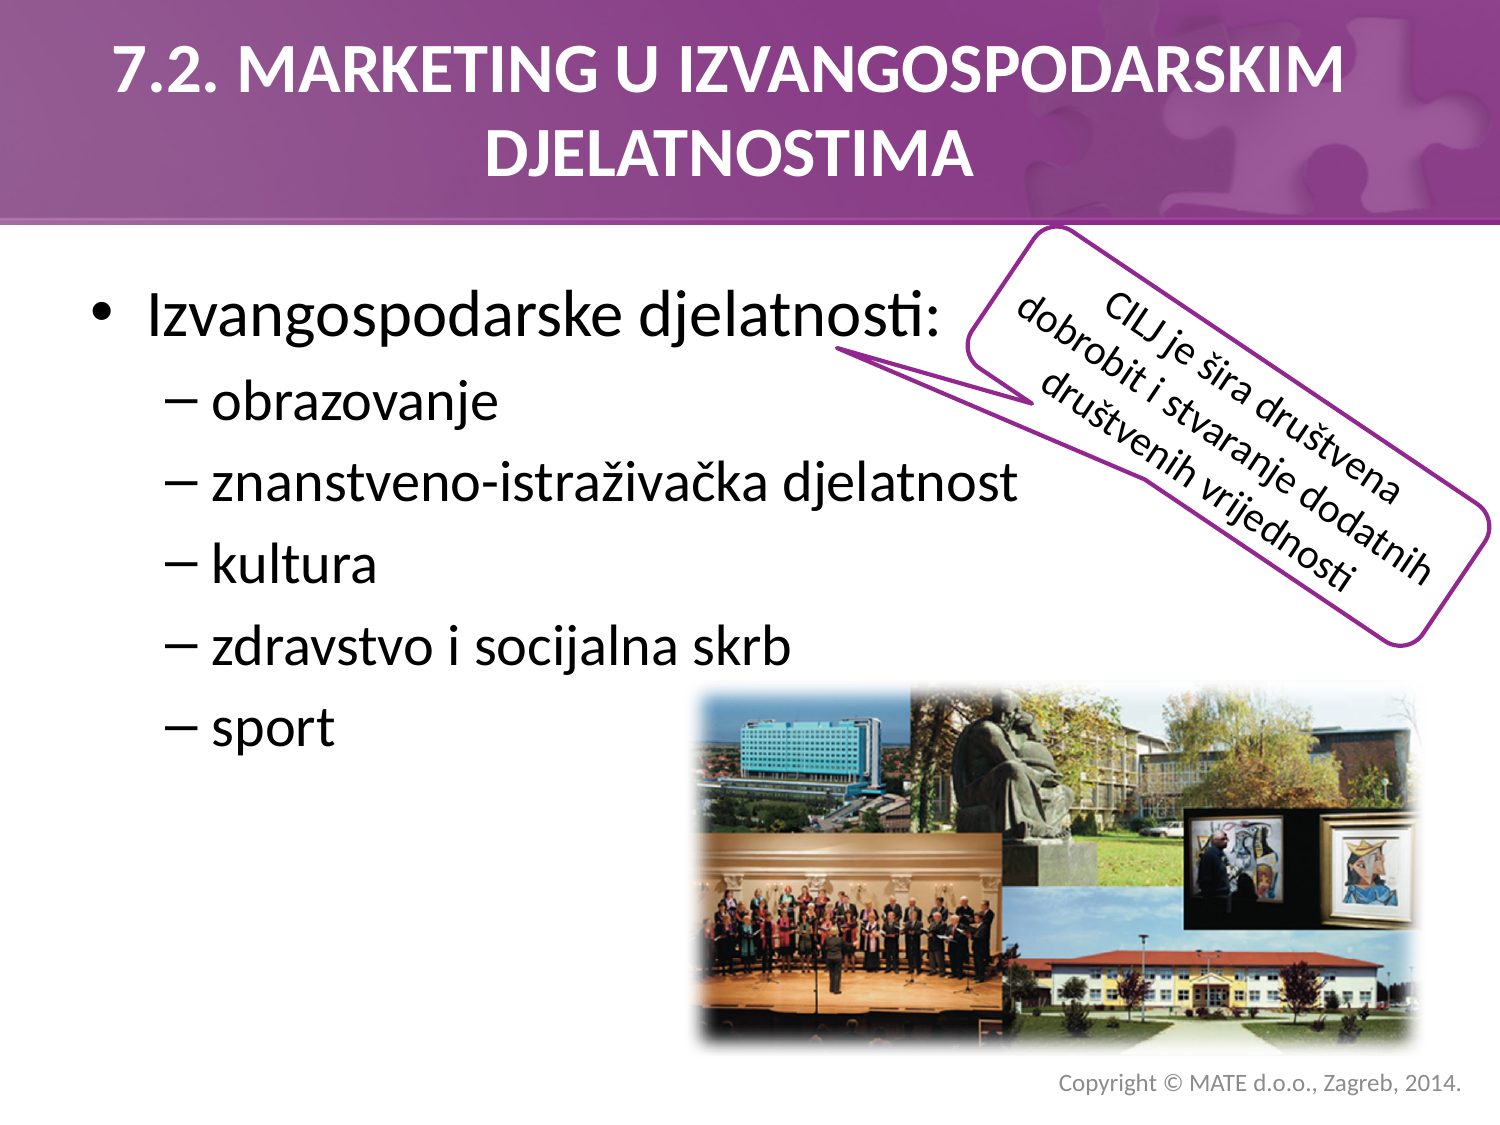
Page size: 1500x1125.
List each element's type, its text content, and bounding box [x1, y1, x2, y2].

picture [683, 678, 1426, 1059]
title 7.2. MARKETING U IZVANGOSPODARSKIM DJELATNOSTIMA [0, 12, 1459, 200]
footer Copyright © MATE d.o.o., Zagreb, 2014. [702, 1058, 1478, 1104]
text_box CILJ je šira društvena dobrobit i stvaranje dodatnih društvenih vrijednosti [834, 224, 1492, 648]
picture [0, 0, 1500, 225]
list Izvangospodarske djelatnosti: obrazovanje znanstveno-istraživačka djelatnost kultura zdravstvo i socijalna skrb sport [75, 262, 1425, 1005]
